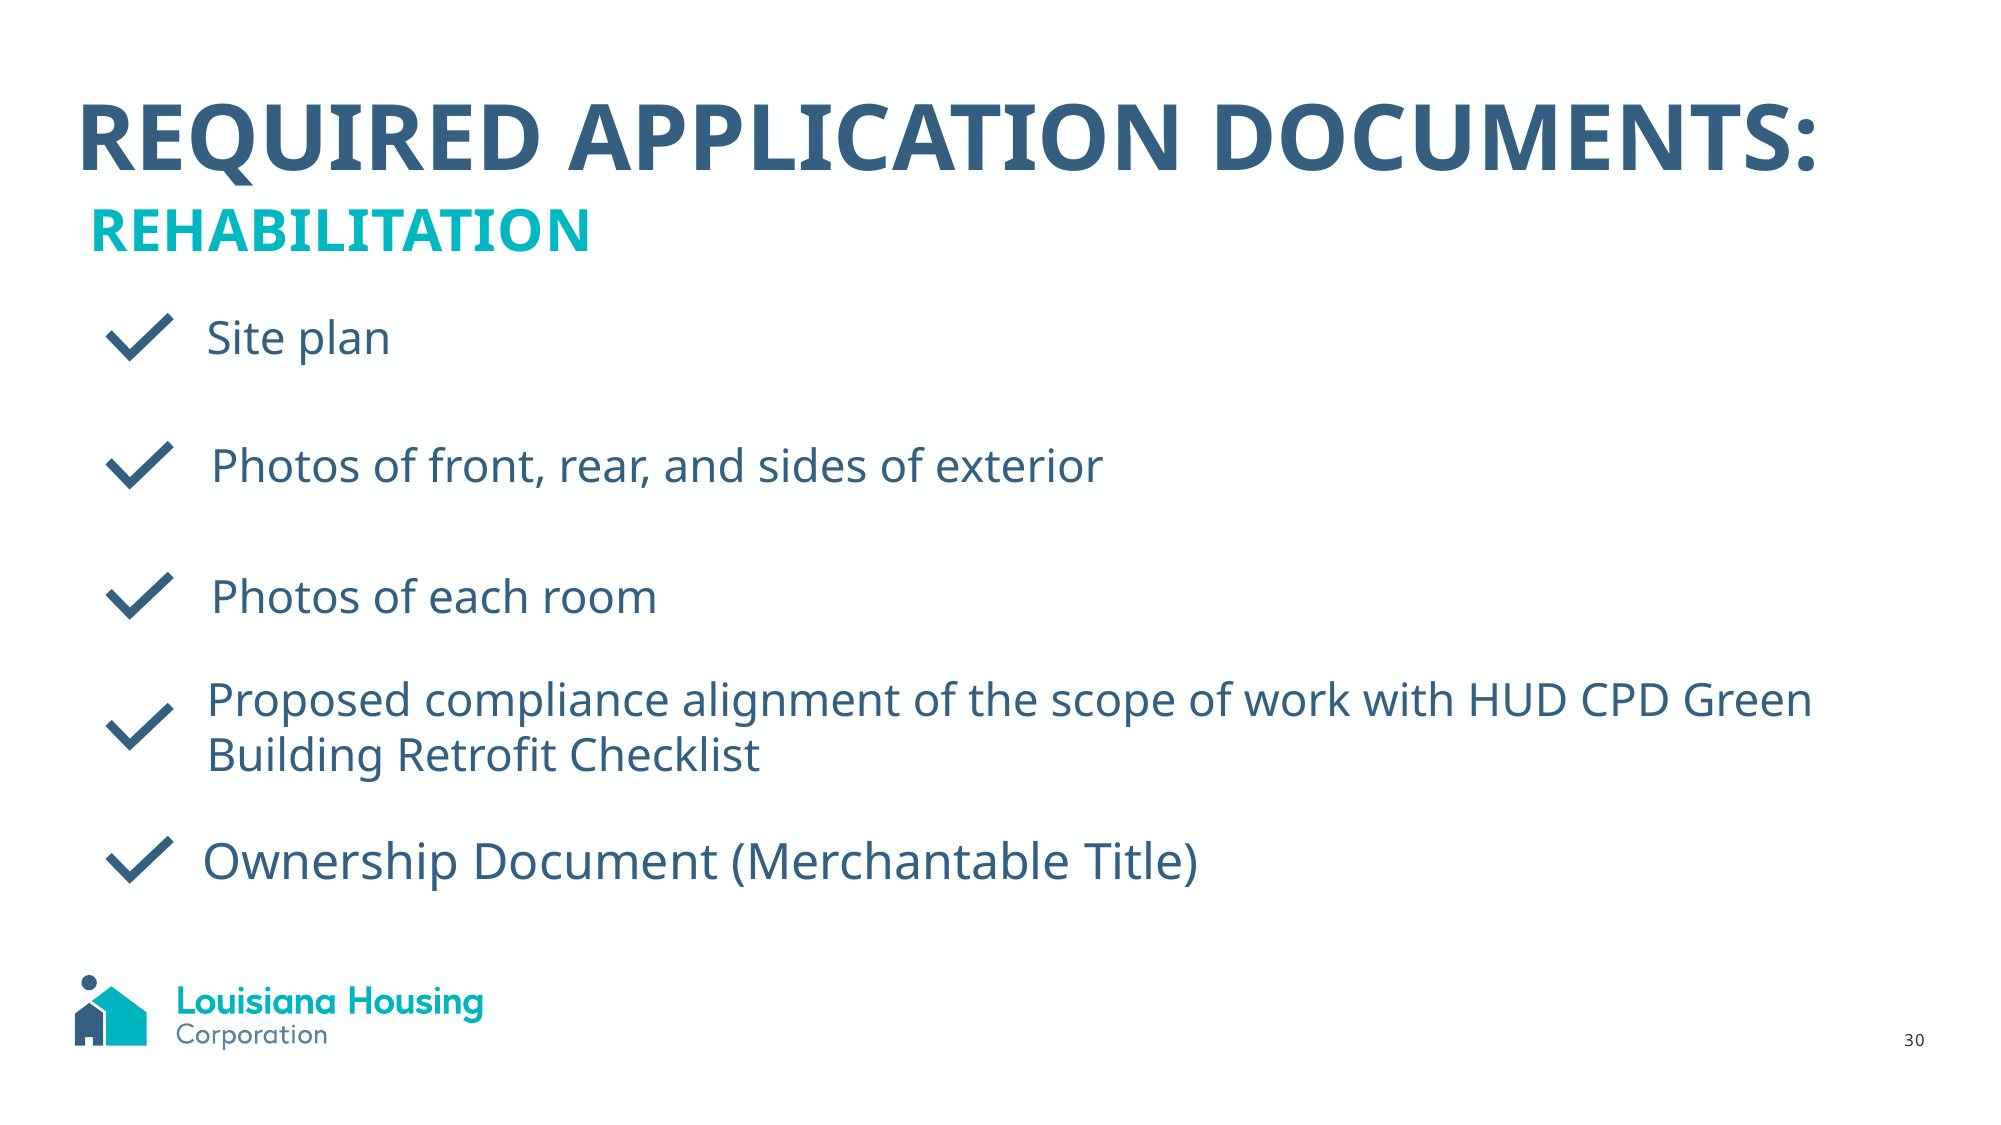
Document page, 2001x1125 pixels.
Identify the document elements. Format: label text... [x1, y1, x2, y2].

text_box Photos of front, rear, and sides of exterior [196, 429, 1196, 500]
text_box Ownership Document (Merchantable Title) [187, 821, 1878, 897]
text_box Photos of each room [196, 560, 1196, 631]
picture [103, 301, 176, 373]
title Required application documents: [75, 91, 1925, 245]
text_box Proposed compliance alignment of the scope of work with HUD CPD Green Building Retrofit Checklist [191, 663, 1882, 788]
picture [103, 429, 176, 501]
picture [103, 824, 176, 896]
picture [103, 690, 176, 763]
text_box REHABILITATION [75, 185, 1798, 339]
text_box Site plan [191, 301, 1915, 372]
picture [103, 560, 176, 632]
